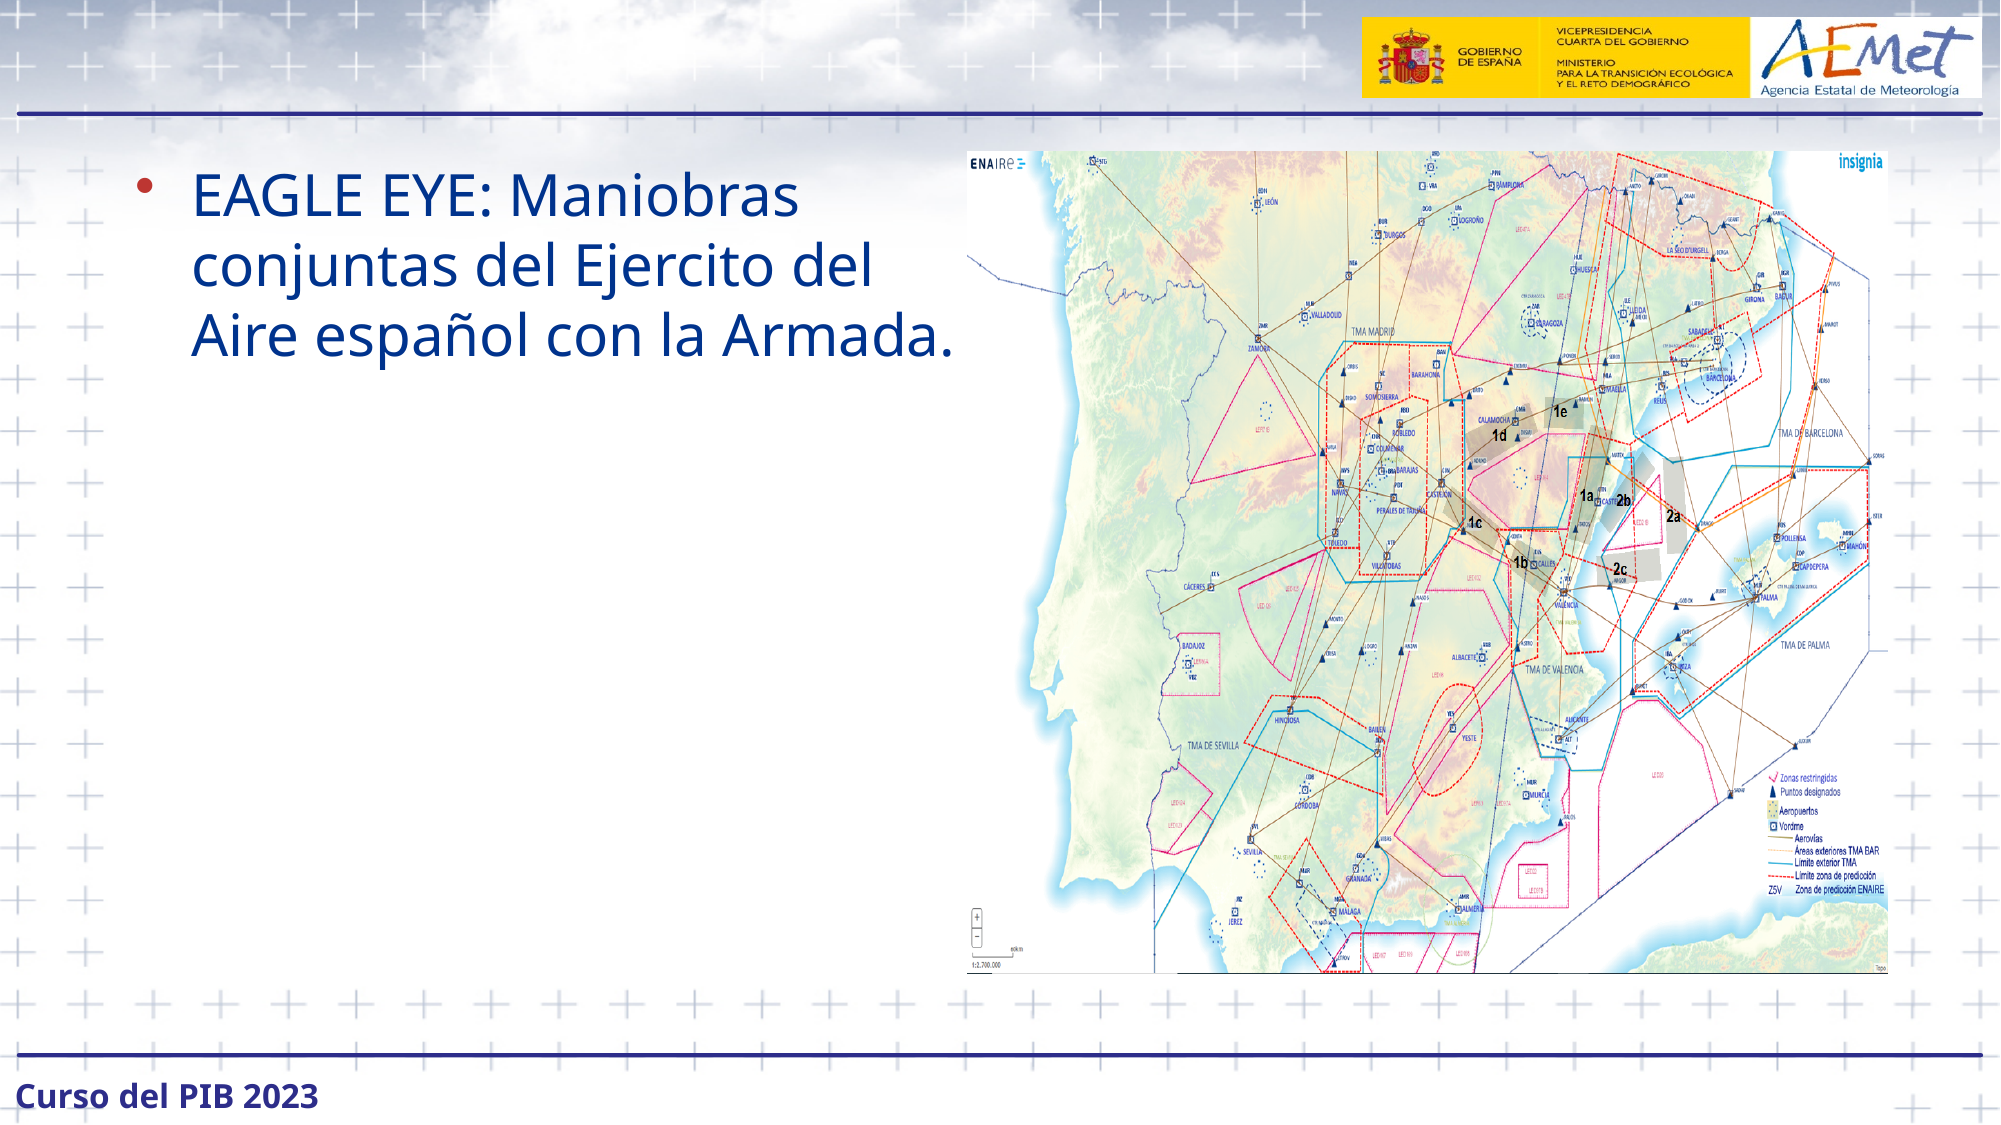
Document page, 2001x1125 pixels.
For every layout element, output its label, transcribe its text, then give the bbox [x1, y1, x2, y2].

list EAGLE EYE: Maniobras conjuntas del Ejercito del Aire español con la Armada. [120, 150, 968, 974]
picture [0, 0, 2000, 1125]
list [967, 151, 1888, 974]
